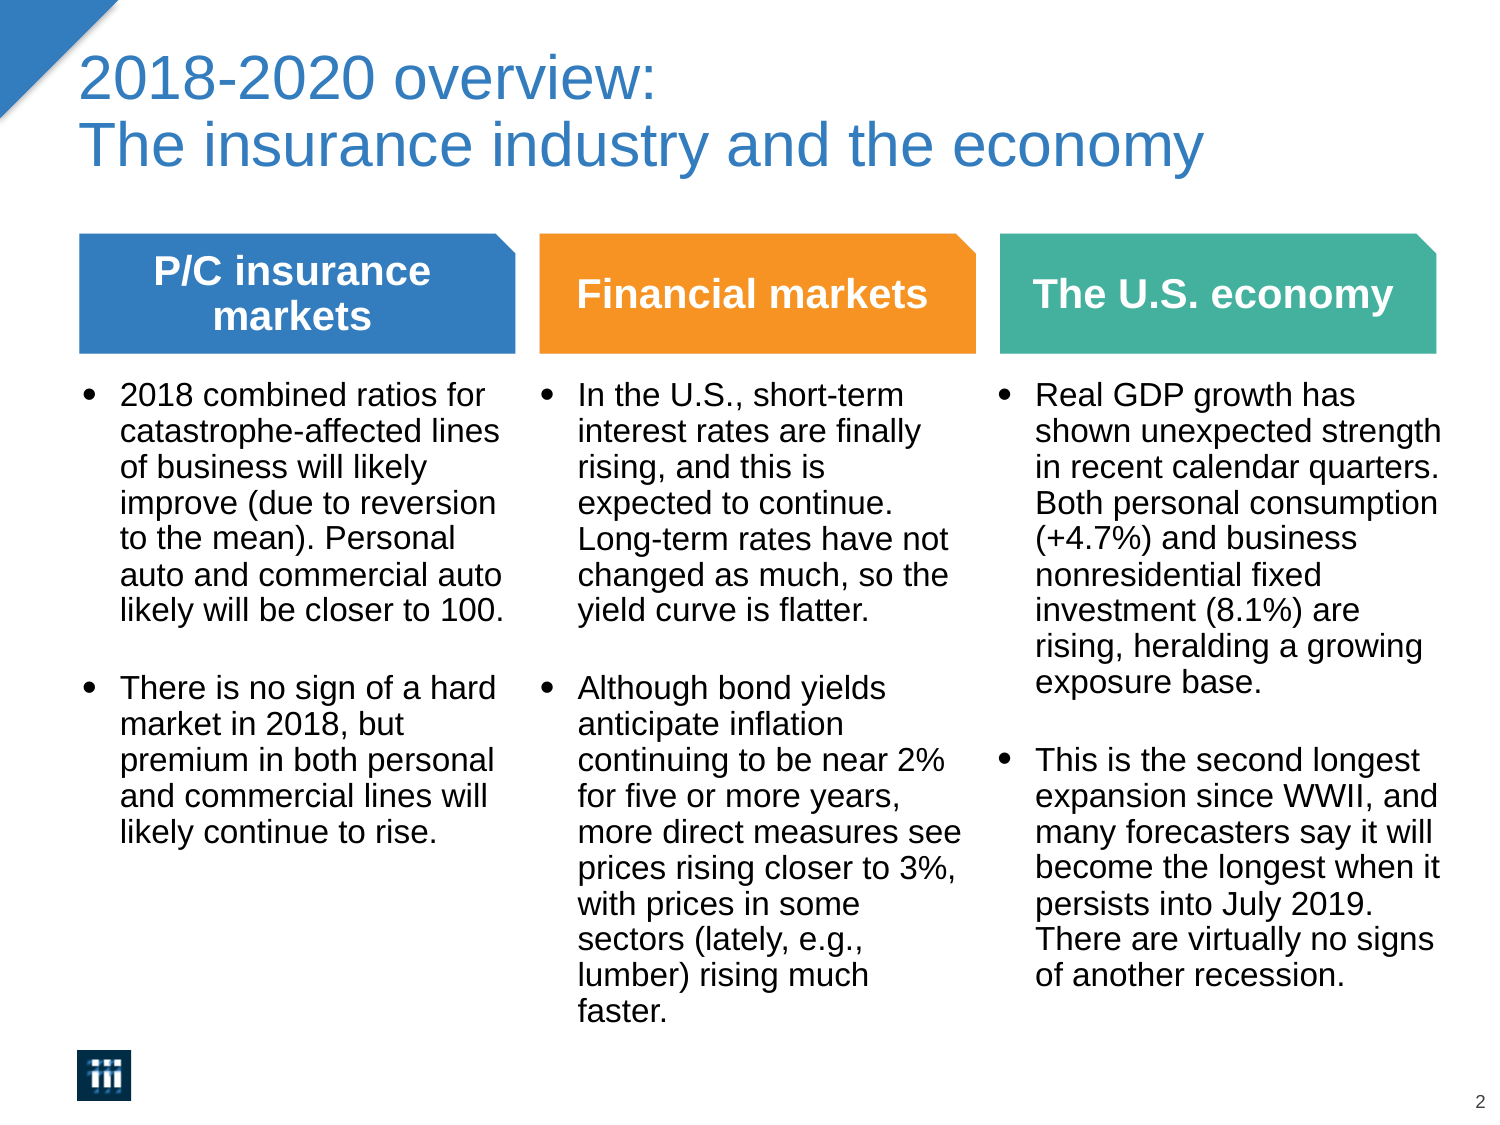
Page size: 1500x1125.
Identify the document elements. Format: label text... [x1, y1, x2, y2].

text_box Real GDP growth has shown unexpected strength in recent calendar quarters. Both personal consumption (+4.7%) and business nonresidential fixed investment (8.1%) are rising, heralding a growing exposure base. This is the second longest expansion since WWII, and many forecasters say it will become the longest when it persists into July 2019. There are virtually no signs of another recession. [997, 370, 1447, 1036]
text_box P/C insurance markets [79, 233, 516, 354]
text_box The U.S. economy [1000, 233, 1437, 354]
text_box In the U.S., short-term interest rates are finally rising, and this is expected to continue. Long-term rates have not changed as much, so the yield curve is flatter. Although bond yields anticipate inflation continuing to be near 2% for five or more years, more direct measures see prices rising closer to 3%, with prices in some sectors (lately, e.g., lumber) rising much faster. [539, 370, 970, 1071]
text_box Financial markets [539, 233, 976, 354]
text_box 2018-2020 overview: The insurance industry and the economy [63, 38, 1451, 194]
text_box 2018 combined ratios for catastrophe-affected lines of business will likely improve (due to reversion to the mean). Personal auto and commercial auto likely will be closer to 100. There is no sign of a hard market in 2018, but premium in both personal and commercial lines will likely continue to rise. [82, 370, 518, 1089]
